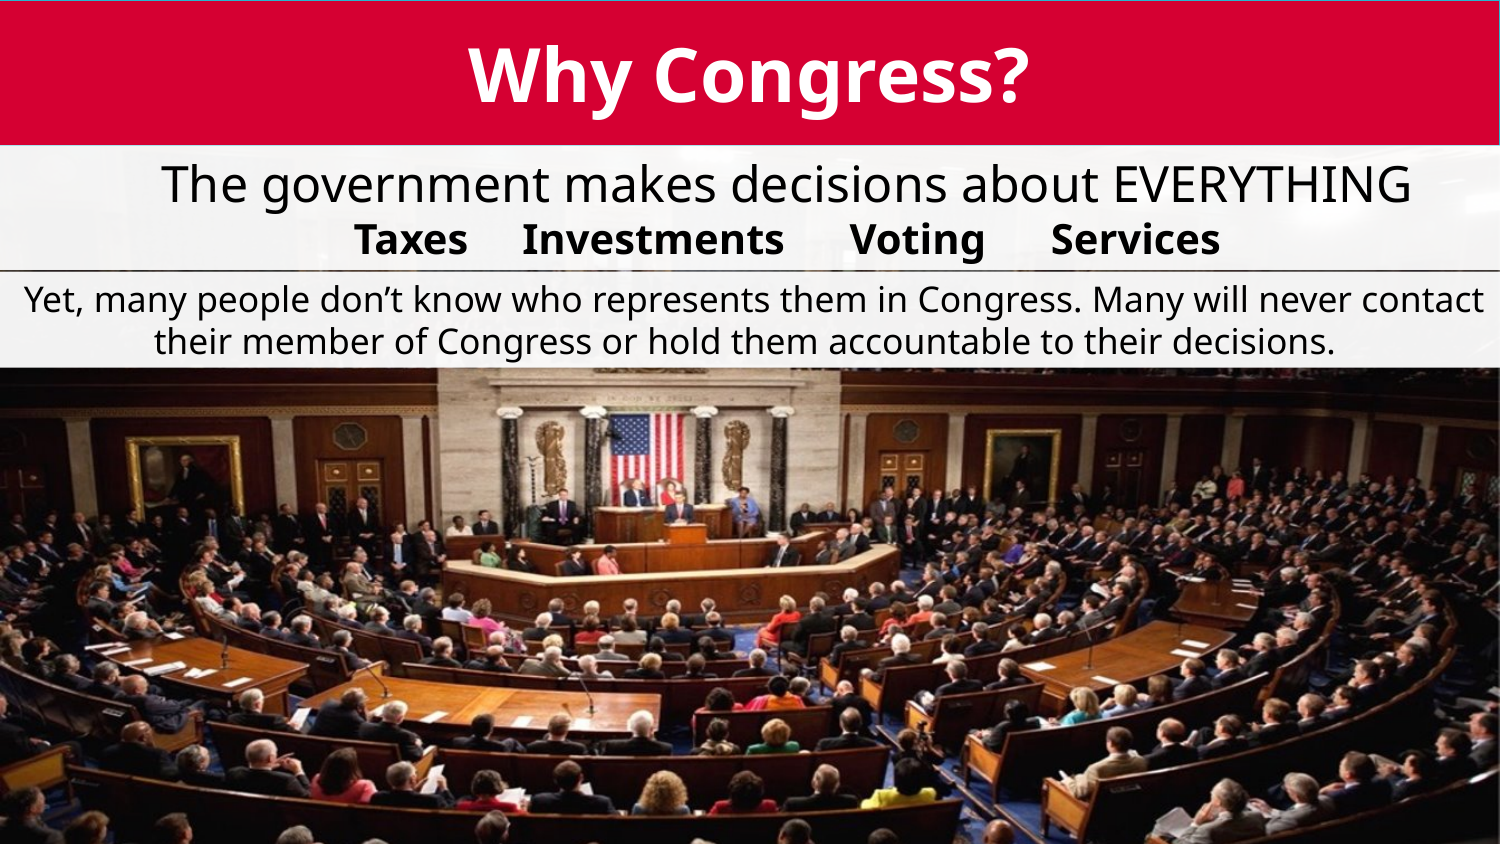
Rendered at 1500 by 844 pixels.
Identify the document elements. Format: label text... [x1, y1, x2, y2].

text_box Why Congress? [0, 0, 1500, 79]
picture [0, 79, 1500, 844]
